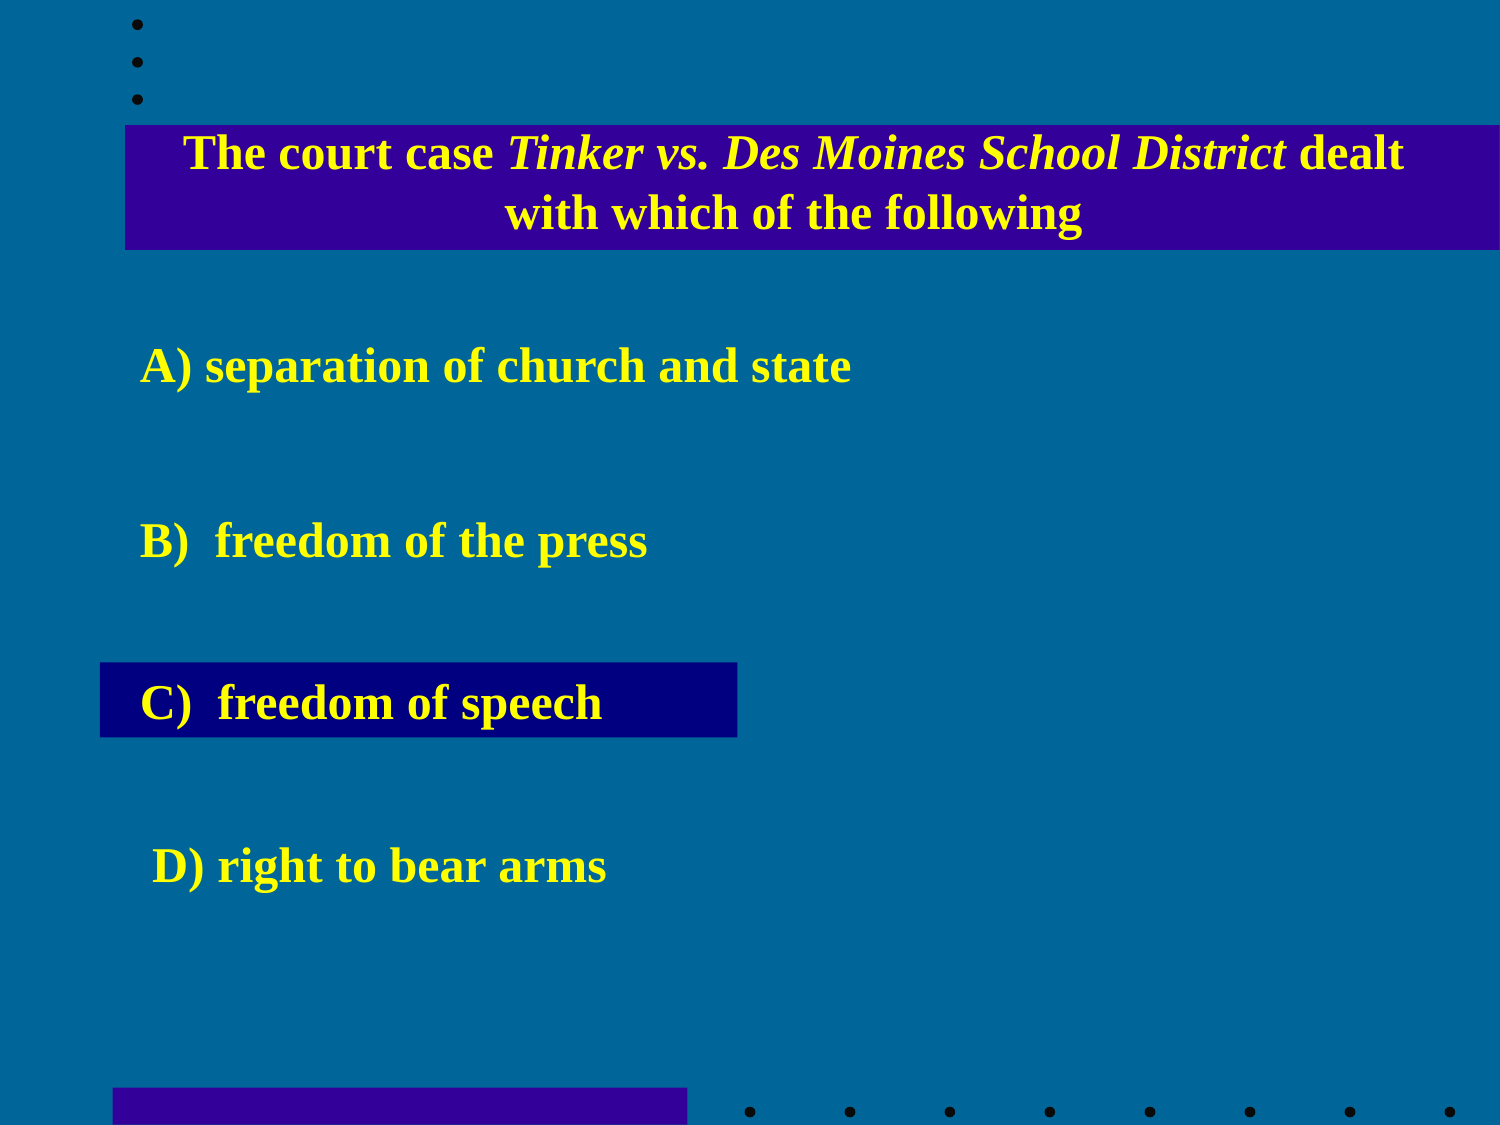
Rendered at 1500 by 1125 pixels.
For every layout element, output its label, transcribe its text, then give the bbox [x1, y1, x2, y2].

text_box D) right to bear arms [137, 824, 650, 900]
text_box The court case Tinker vs. Des Moines School District dealt with which of the following [124, 112, 1463, 248]
text_box [99, 662, 125, 738]
text_box [675, 662, 738, 738]
text_box A) separation of church and state [125, 324, 1375, 400]
text_box B) freedom of the press [125, 499, 675, 575]
text_box C) freedom of speech [125, 662, 675, 738]
